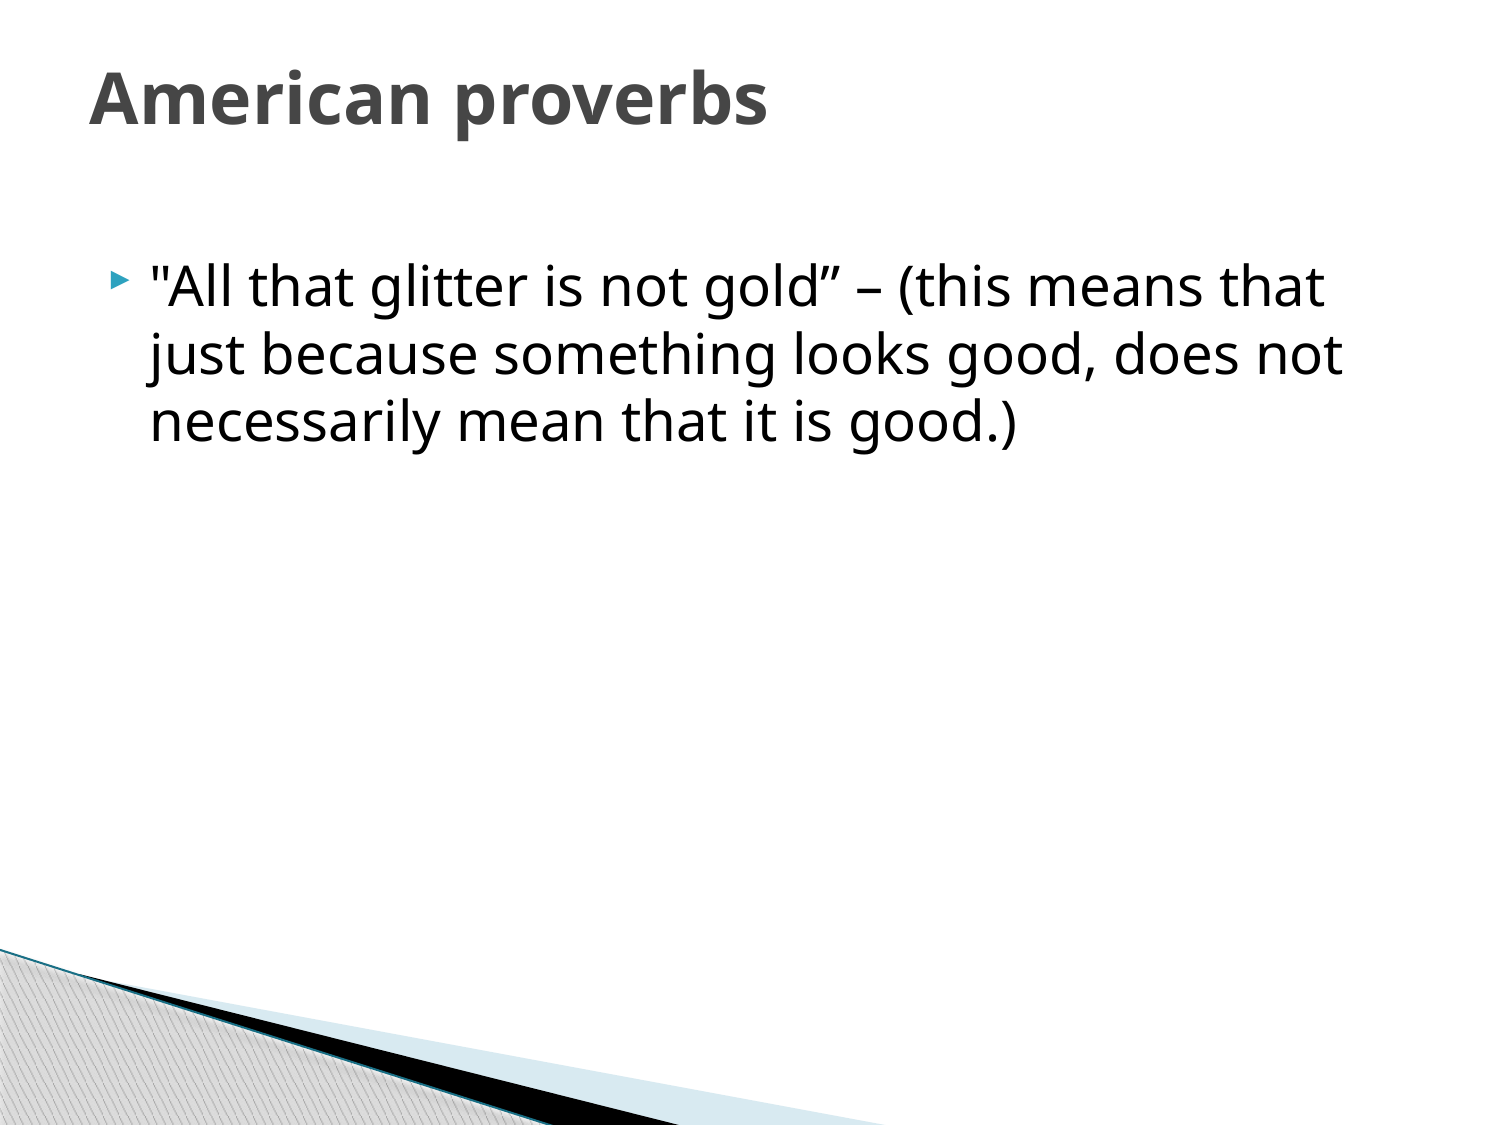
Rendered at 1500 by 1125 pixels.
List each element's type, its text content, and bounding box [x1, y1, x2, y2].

list "All that glitter is not gold” – (this means that just because something looks good, does not necessarily mean that it is good.) [75, 243, 1425, 986]
title American proverbs [75, 45, 1425, 233]
